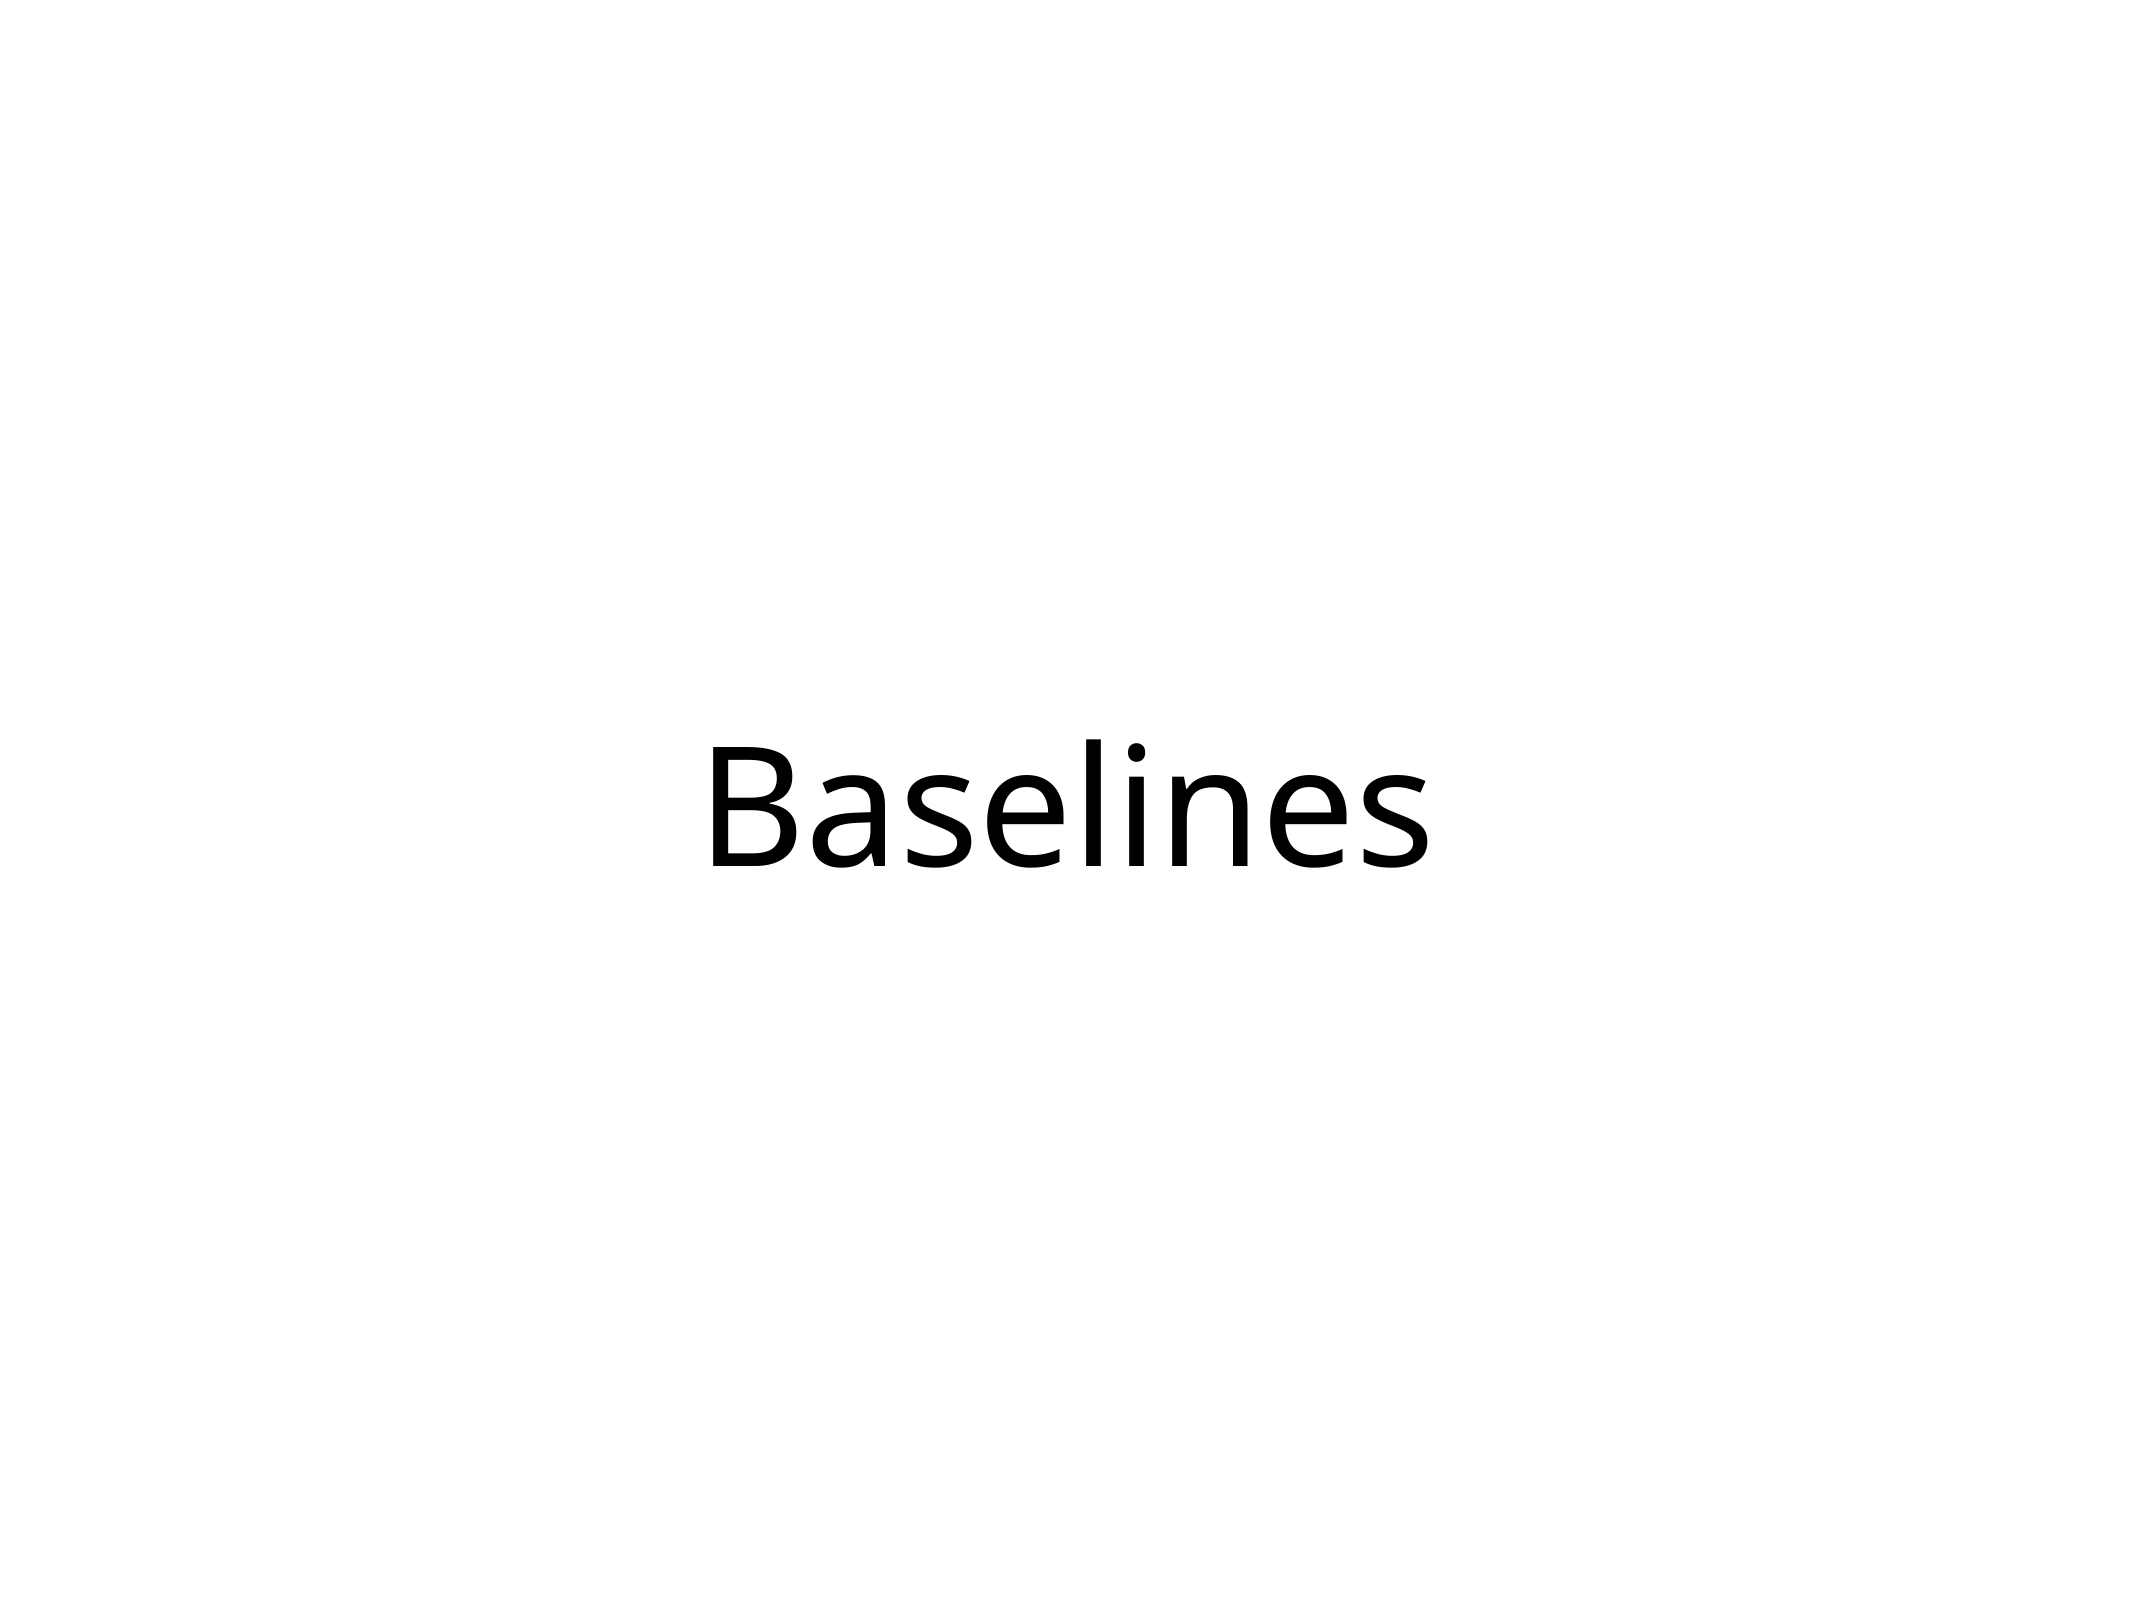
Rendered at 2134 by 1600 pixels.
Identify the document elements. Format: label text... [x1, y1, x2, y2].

title Baselines [207, 528, 1926, 1072]
